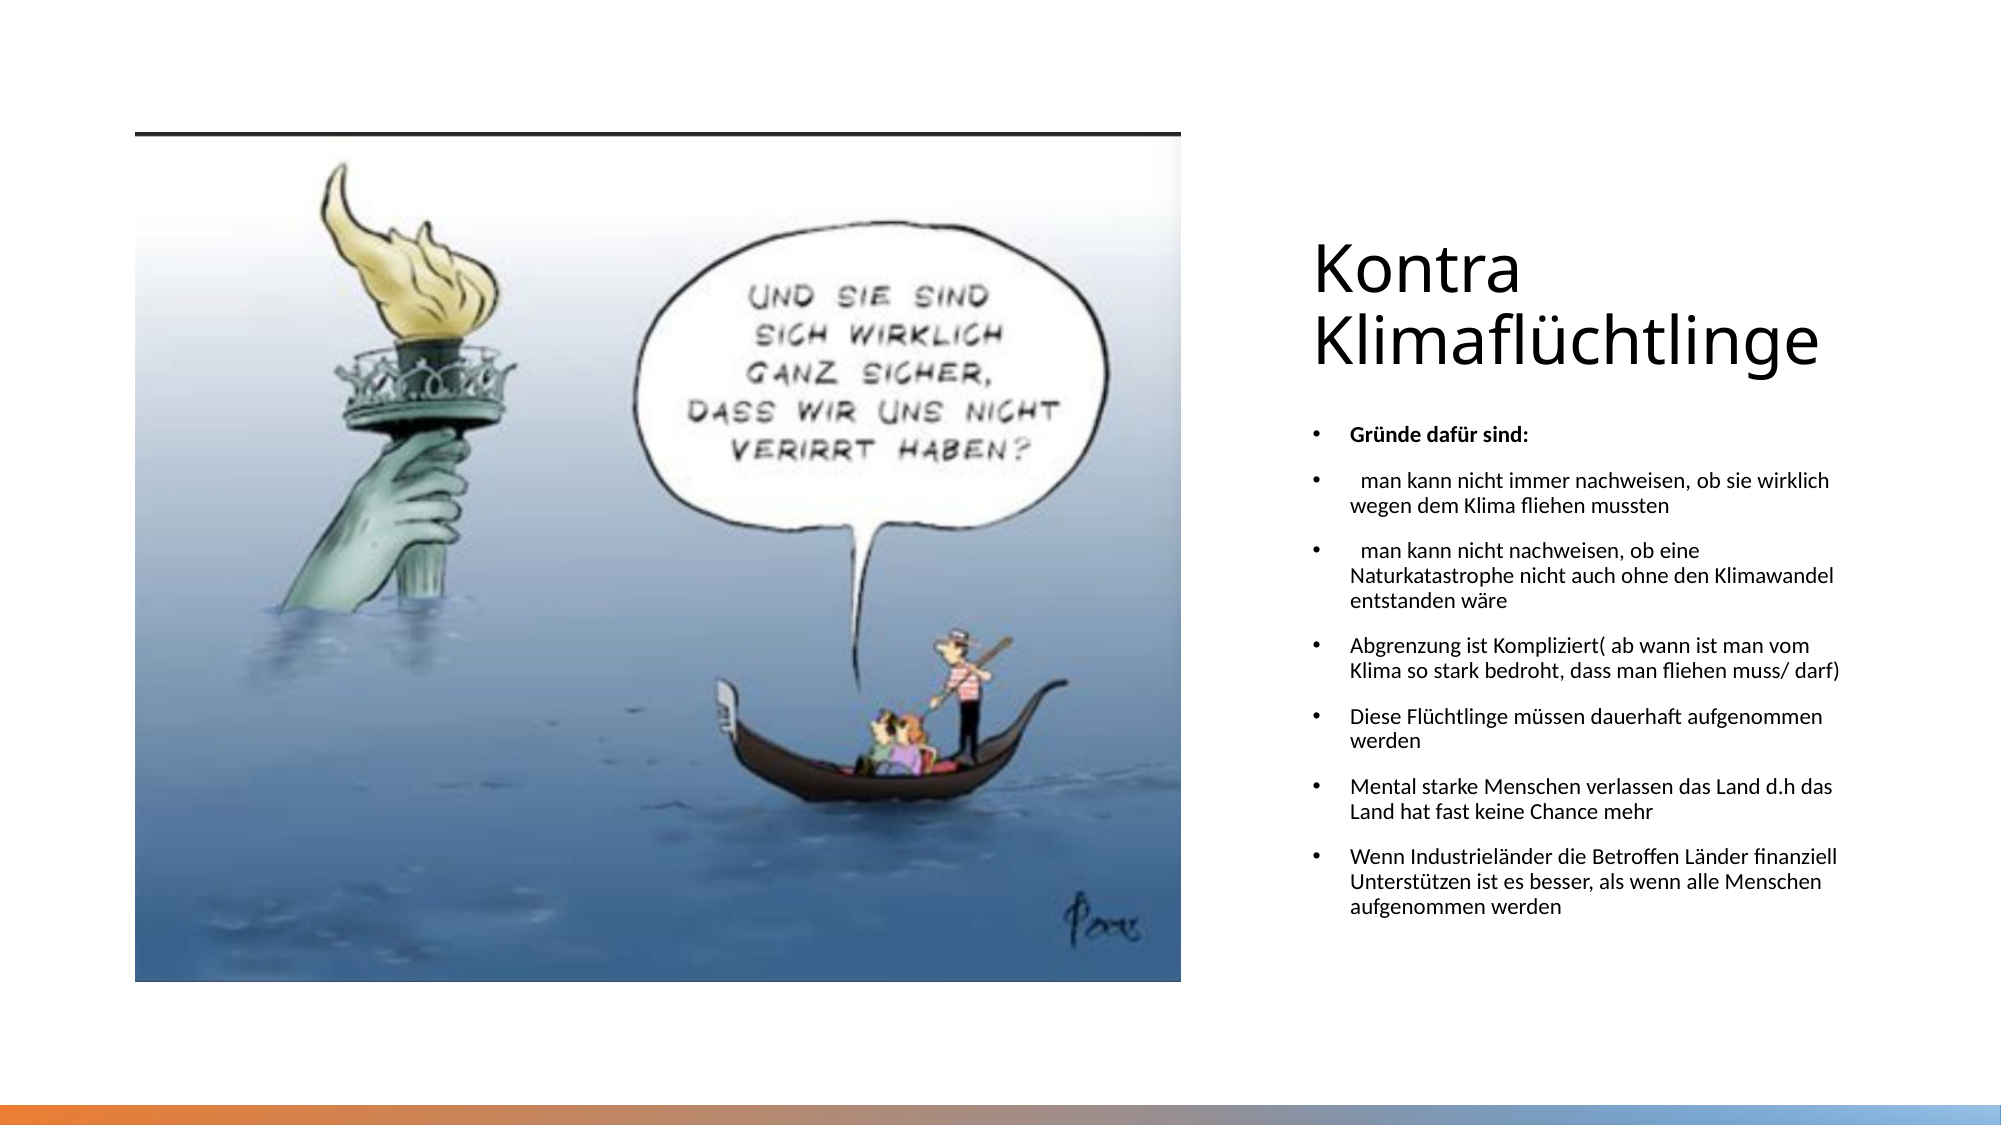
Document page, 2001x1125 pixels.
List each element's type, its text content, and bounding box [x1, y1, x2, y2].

picture [135, 132, 1181, 982]
list Gründe dafür sind: man kann nicht immer nachweisen, ob sie wirklich wegen dem Klima fliehen mussten man kann nicht nachweisen, ob eine Naturkatastrophe nicht auch ohne den Klimawandel entstanden wäre Abgrenzung ist Kompliziert( ab wann ist man vom Klima so stark bedroht, dass man fliehen muss/ darf) Diese Flüchtlinge müssen dauerhaft aufgenommen werden Mental starke Menschen verlassen das Land d.h das Land hat fast keine Chance mehr Wenn Industrieländer die Betroffen Länder finanziell Unterstützen ist es besser, als wenn alle Menschen aufgenommen werden [1297, 415, 1863, 982]
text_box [0, 1105, 2000, 1125]
title Kontra Klimaflüchtlinge [1297, 121, 1863, 387]
